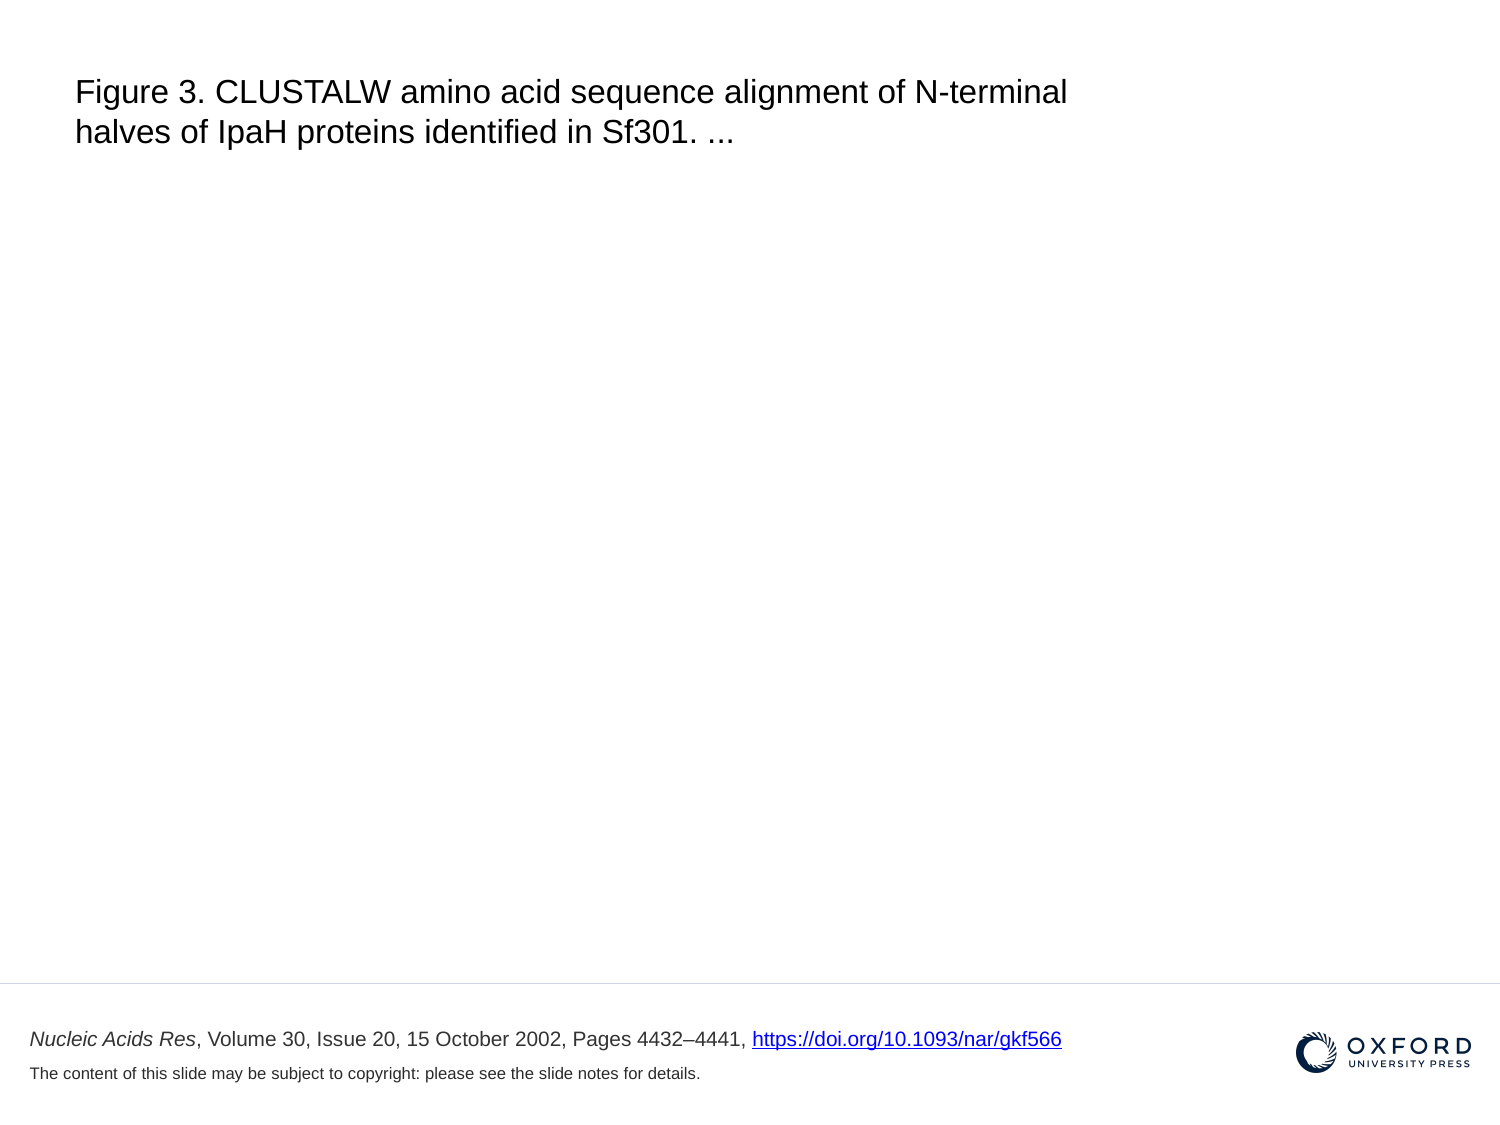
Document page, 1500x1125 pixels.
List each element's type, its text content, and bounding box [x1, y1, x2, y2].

picture [1296, 1032, 1471, 1073]
footer Nucleic Acids Res, Volume 30, Issue 20, 15 October 2002, Pages 4432–4441, https://doi.org/10.1093/nar/gkf566 The content of this slide may be subject to copyright: please see the slide notes for details. [0, 983, 1260, 1125]
title Figure 3. CLUSTALW amino acid sequence alignment of N‐terminal halves of IpaH proteins identified in Sf301. ... [75, 69, 1078, 171]
